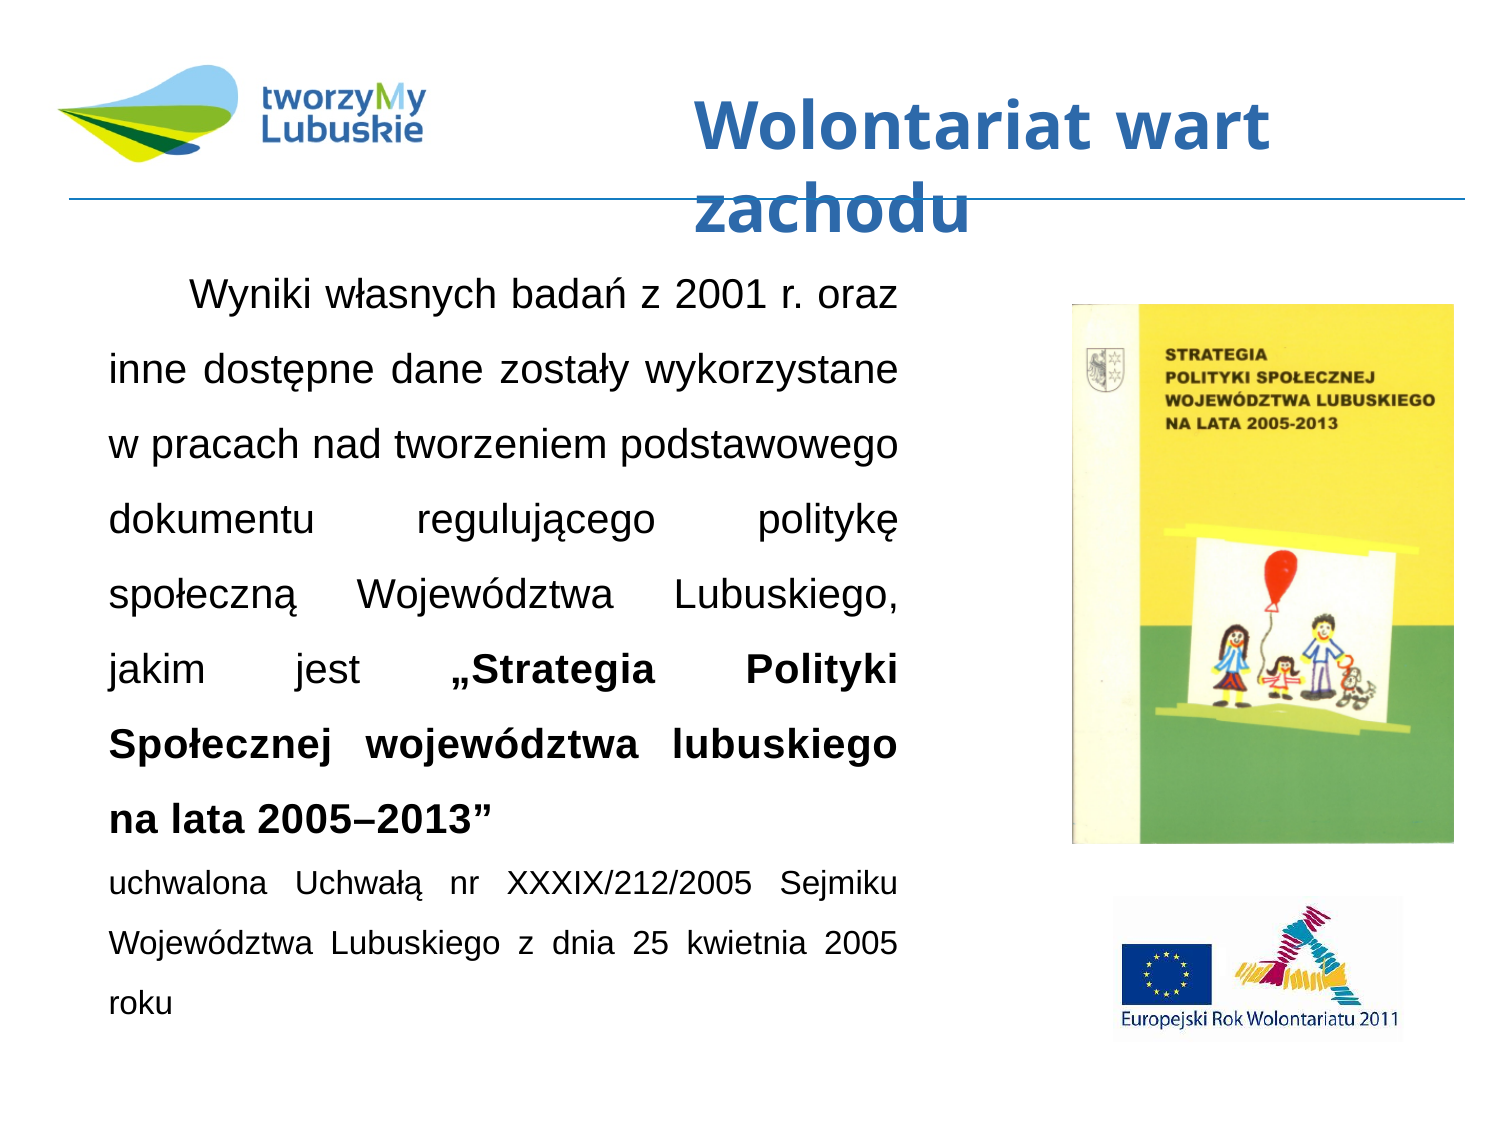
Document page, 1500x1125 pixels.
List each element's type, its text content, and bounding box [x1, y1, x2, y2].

text_box Wyniki własnych badań z 2001 r. oraz inne dostępne dane zostały wykorzystane w pracach nad tworzeniem podstawowego dokumentu regulującego politykę społeczną Województwa Lubuskiego, jakim jest „Strategia Polityki Społecznej województwa lubuskiego na lata 2005–2013” uchwalona Uchwałą nr XXXIX/212/2005 Sejmiku Województwa Lubuskiego z dnia 25 kwietnia 2005 roku [93, 234, 915, 1079]
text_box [37, 23, 1500, 200]
picture [1072, 304, 1454, 844]
picture [1112, 896, 1406, 1044]
